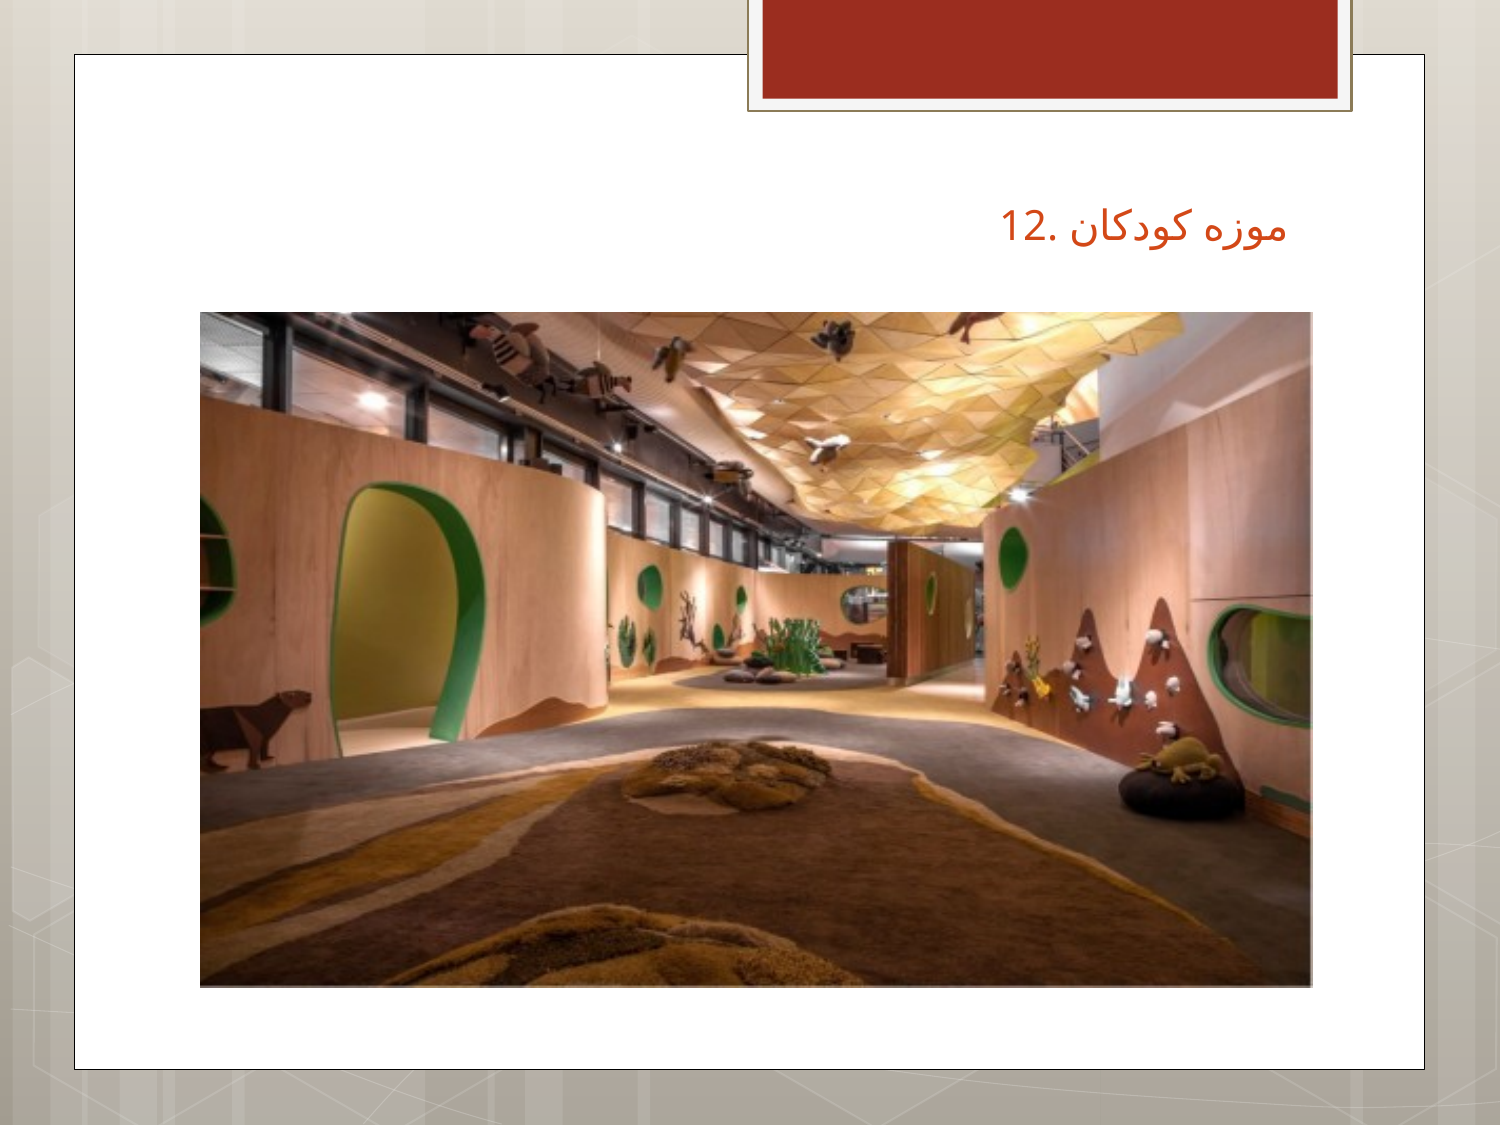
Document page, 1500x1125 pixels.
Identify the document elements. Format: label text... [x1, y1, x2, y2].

title 12. موزه کودکان [162, 162, 1315, 257]
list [199, 312, 1313, 988]
